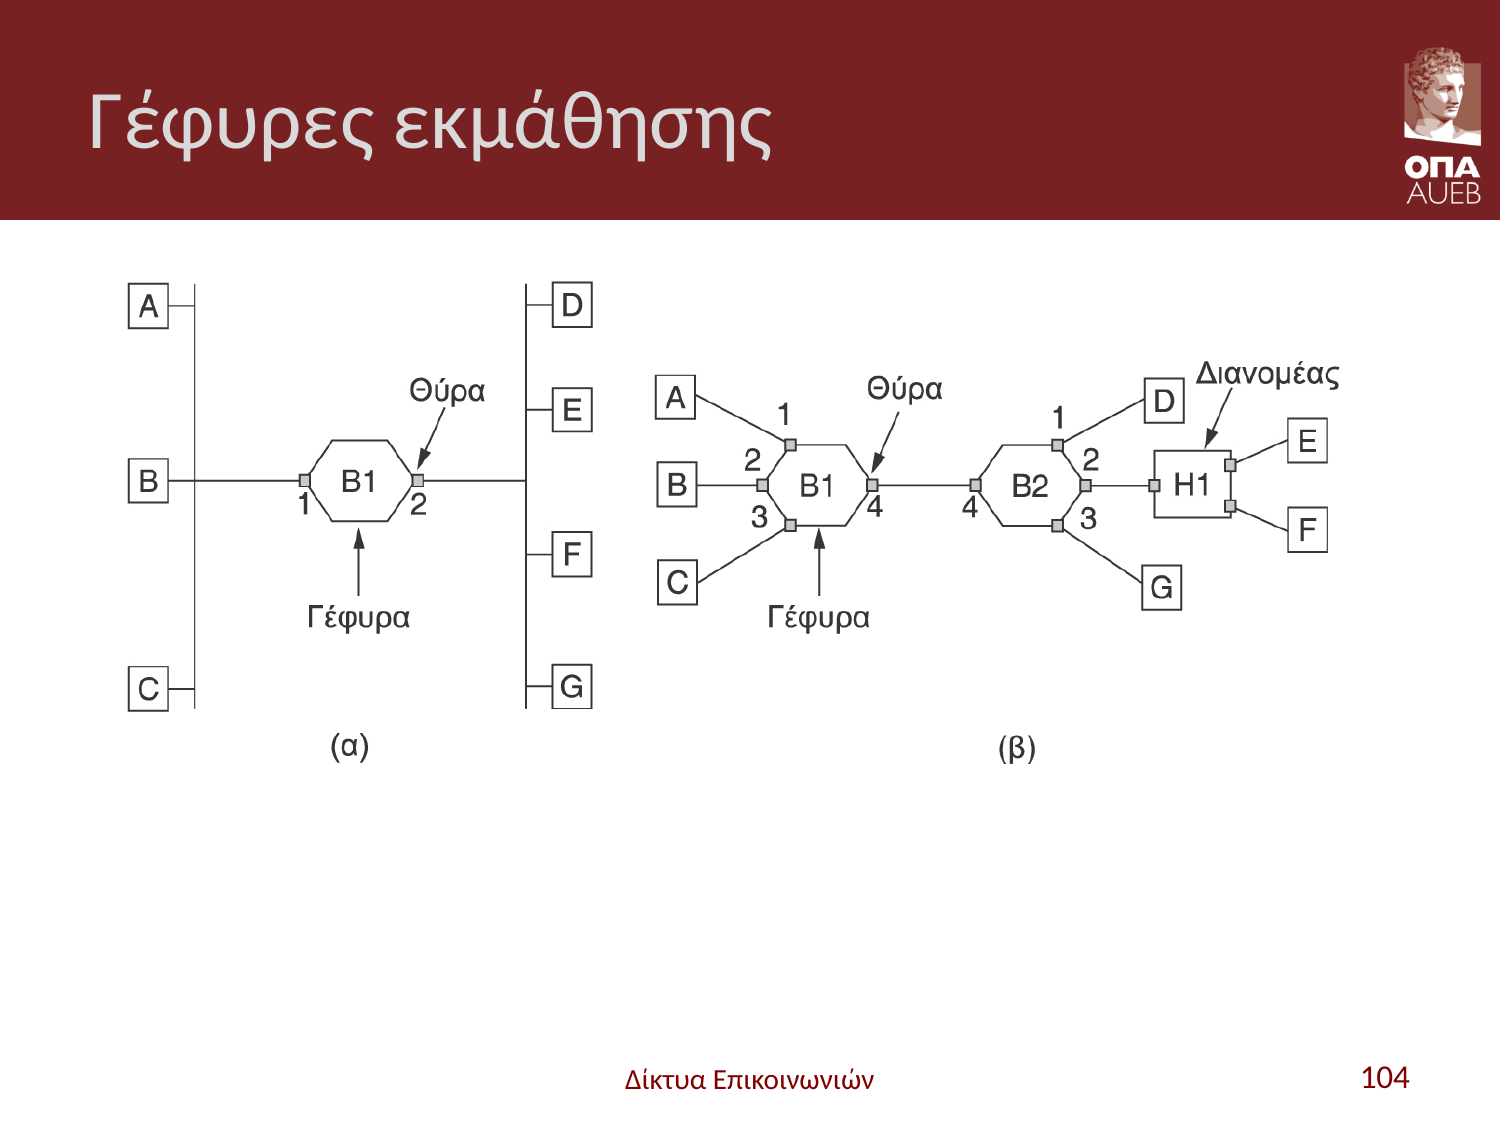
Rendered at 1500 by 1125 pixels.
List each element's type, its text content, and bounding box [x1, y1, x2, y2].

slide_number 104 [1074, 1024, 1425, 1103]
title Γέφυρες εκμάθησης [73, 23, 1376, 209]
picture [127, 278, 1341, 764]
picture [1394, 40, 1489, 212]
footer Δίκτυα Επικοινωνιών [512, 1024, 988, 1103]
